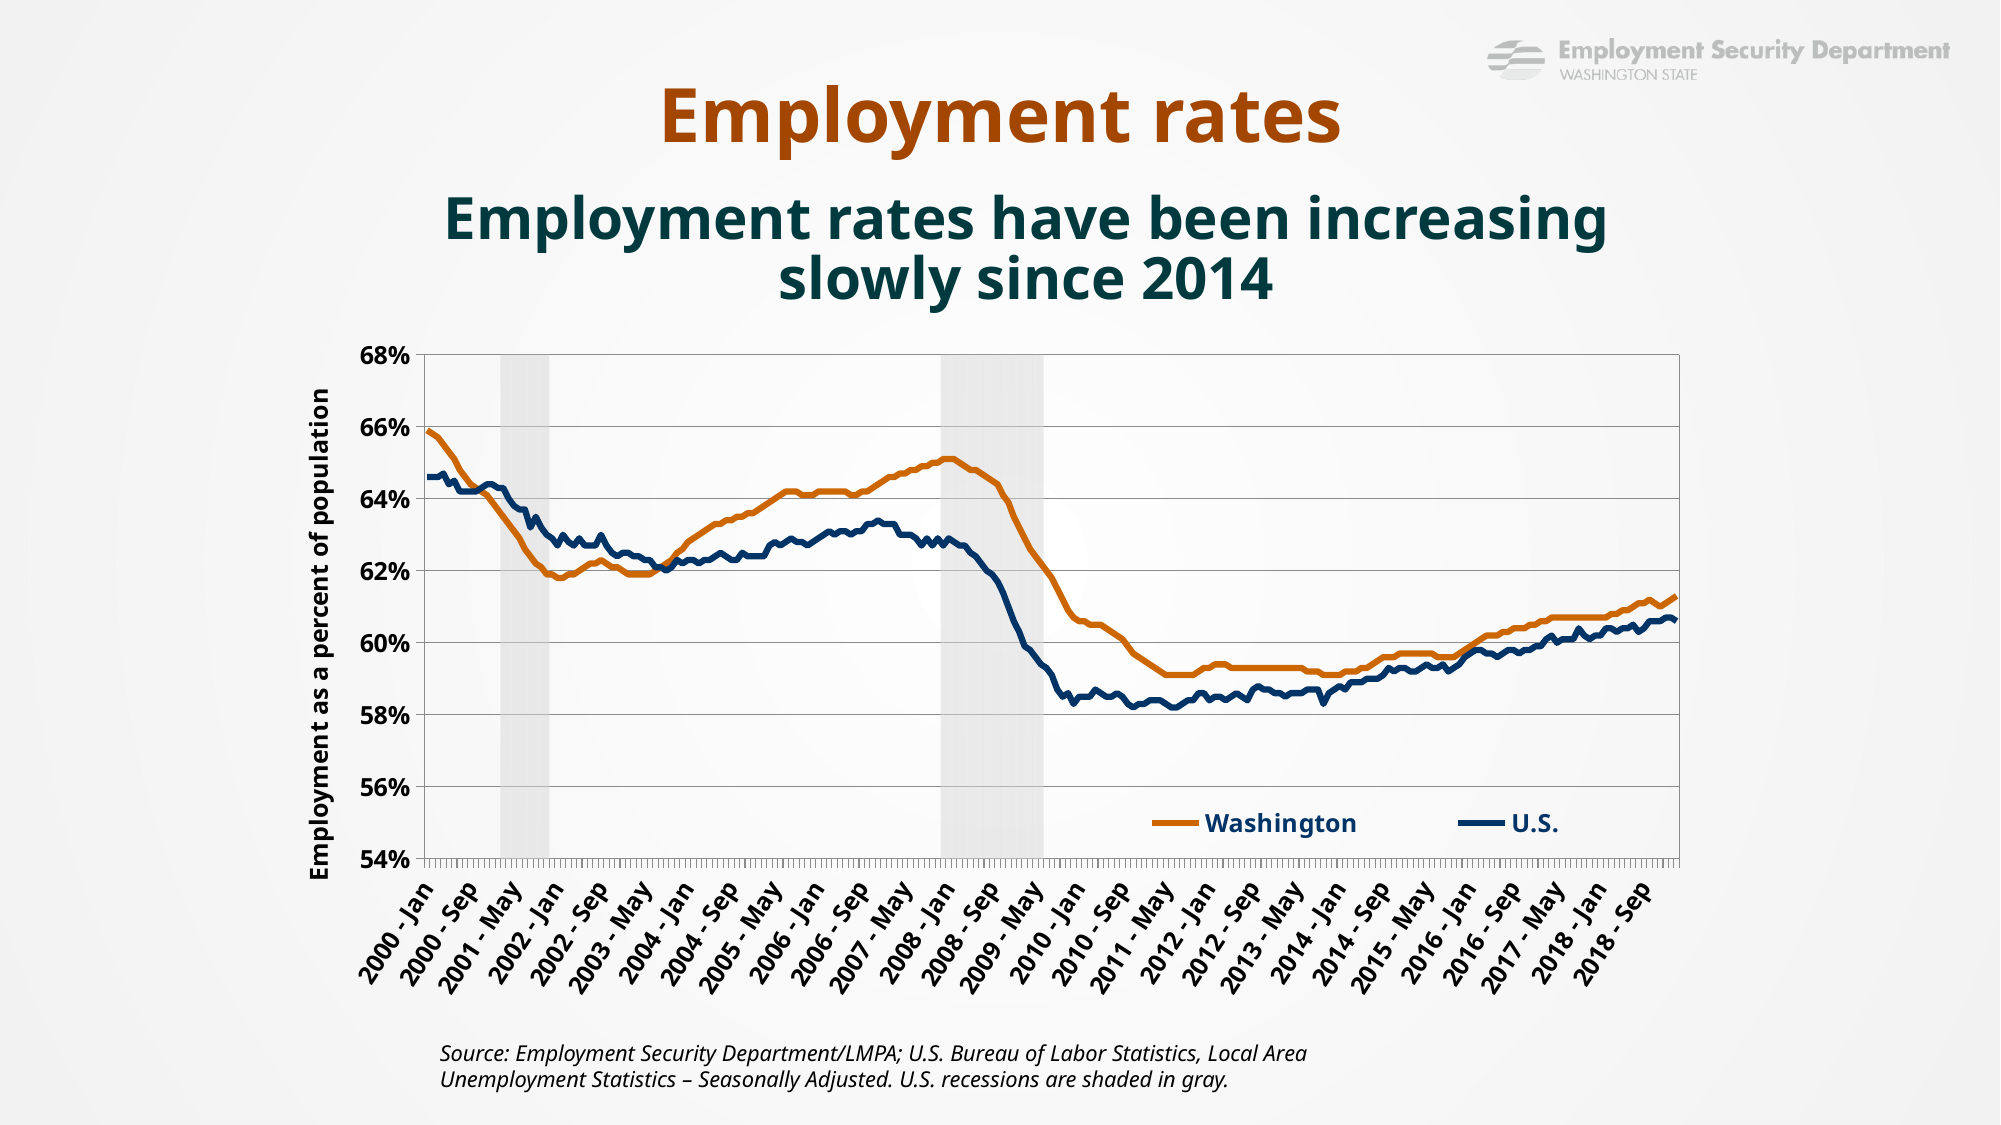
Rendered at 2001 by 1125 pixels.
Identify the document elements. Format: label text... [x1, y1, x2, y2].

text_box Employment rates have been increasing slowly since 2014 [351, 183, 1702, 319]
title Employment rates [326, 0, 1677, 238]
text_box Source: Employment Security Department/LMPA; U.S. Bureau of Labor Statistics, Local Area Unemployment Statistics – Seasonally Adjusted. U.S. recessions are shaded in gray. [425, 1031, 1363, 1099]
chart [264, 320, 1736, 1011]
